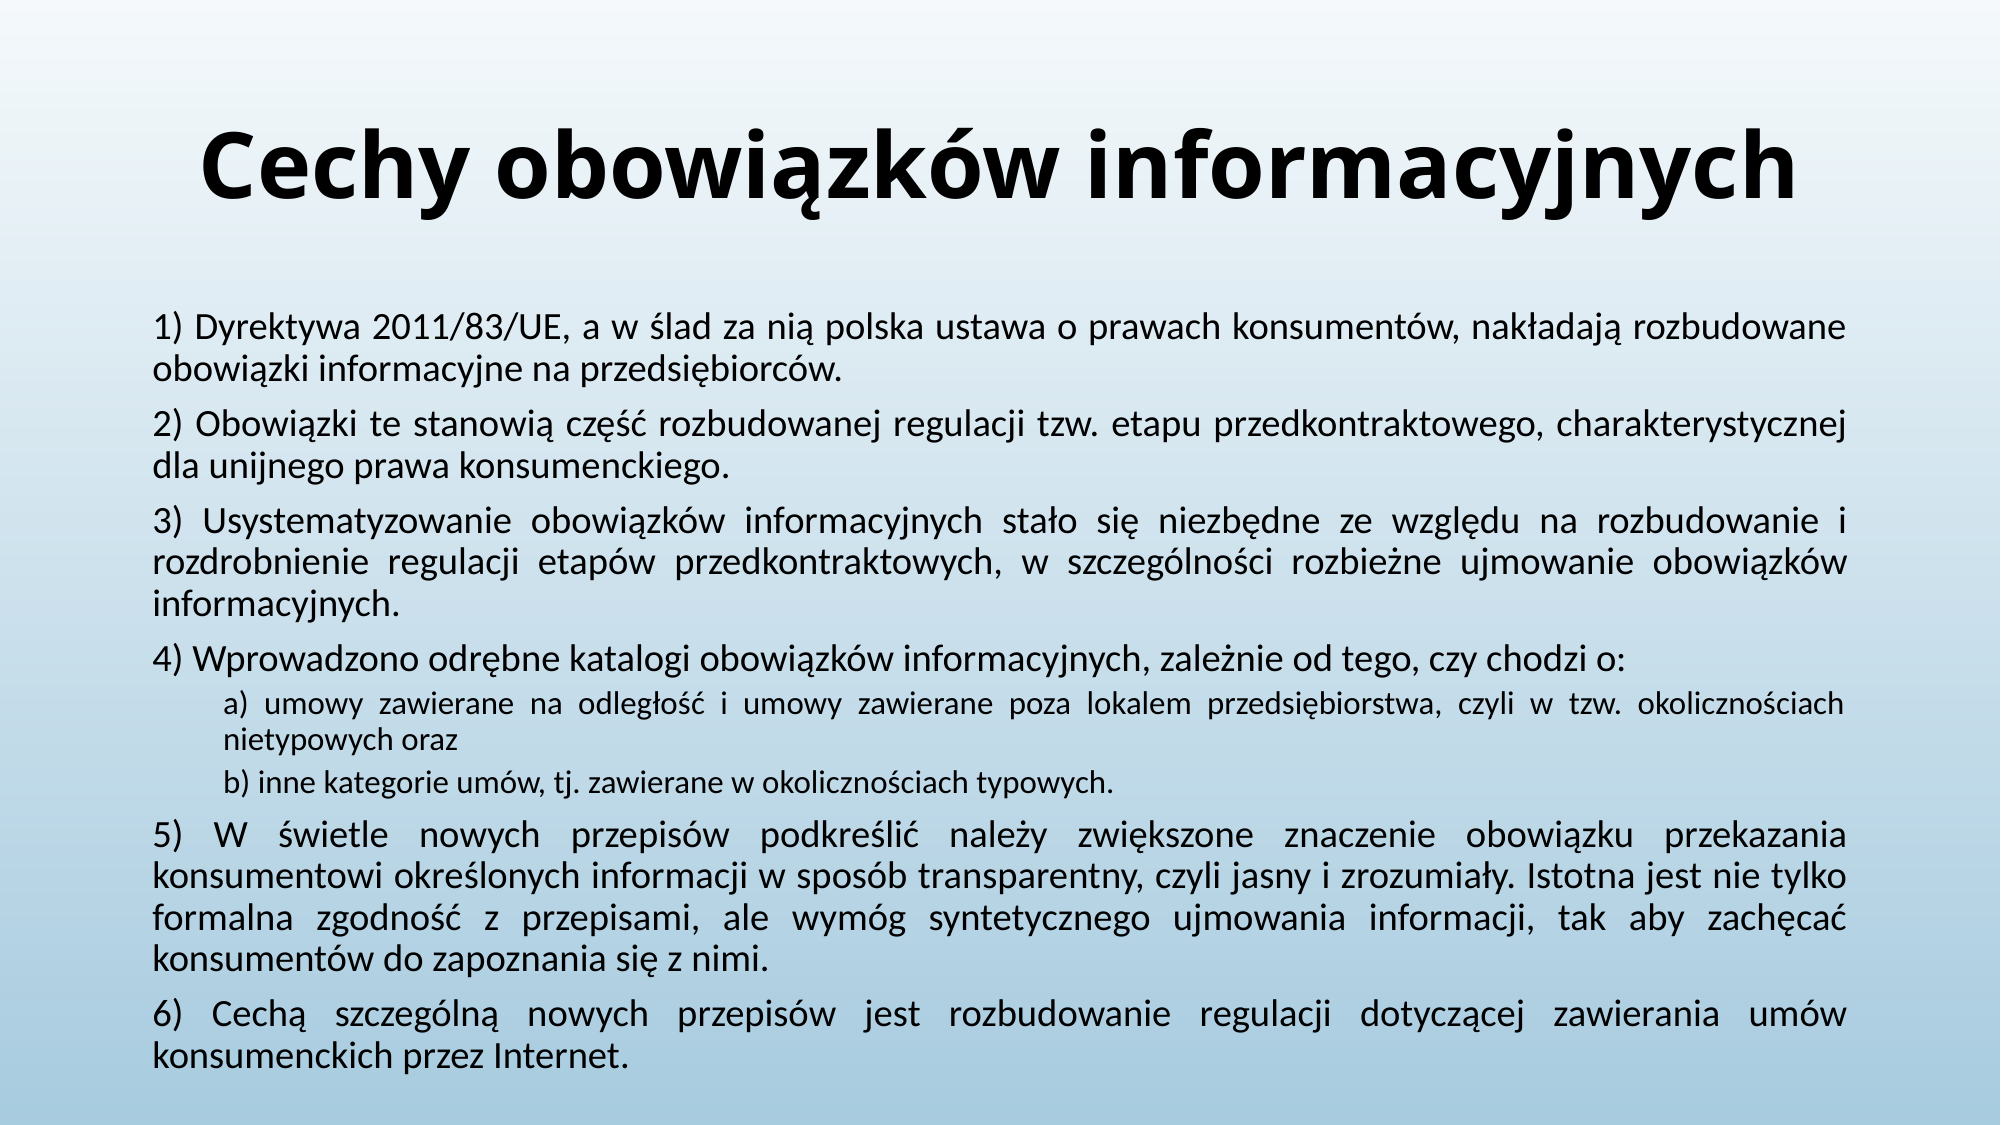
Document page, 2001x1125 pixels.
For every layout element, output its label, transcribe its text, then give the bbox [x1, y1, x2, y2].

list 1) Dyrektywa 2011/83/UE, a w ślad za nią polska ustawa o prawach konsumentów, nakładają rozbudowane obowiązki informacyjne na przedsiębiorców. 2) Obowiązki te stanowią część rozbudowanej regulacji tzw. etapu przedkontraktowego, charakterystycznej dla unijnego prawa konsumenckiego. 3) Usystematyzowanie obowiązków informacyjnych stało się niezbędne ze względu na rozbudowanie i rozdrobnienie regulacji etapów przedkontraktowych, w szczególności rozbieżne ujmowanie obowiązków informacyjnych. 4) Wprowadzono odrębne katalogi obowiązków informacyjnych, zależnie od tego, czy chodzi o: a) umowy zawierane na odległość i umowy zawierane poza lokalem przedsiębiorstwa, czyli w tzw. okolicznościach nietypowych oraz b) inne kategorie umów, tj. zawierane w okolicznościach typowych. 5) W świetle nowych przepisów podkreślić należy zwiększone znaczenie obowiązku przekazania konsumentowi określonych informacji w sposób transparentny, czyli jasny i zrozumiały. Istotna jest nie tylko formalna zgodność z przepisami, ale wymóg syntetycznego ujmowania informacji, tak aby zachęcać konsumentów do zapoznania się z nimi. 6) Cechą szczególną nowych przepisów jest rozbudowanie regulacji dotyczącej zawierania umów konsumenckich przez Internet. [137, 299, 1863, 1093]
title Cechy obowiązków informacyjnych [137, 59, 1863, 278]
